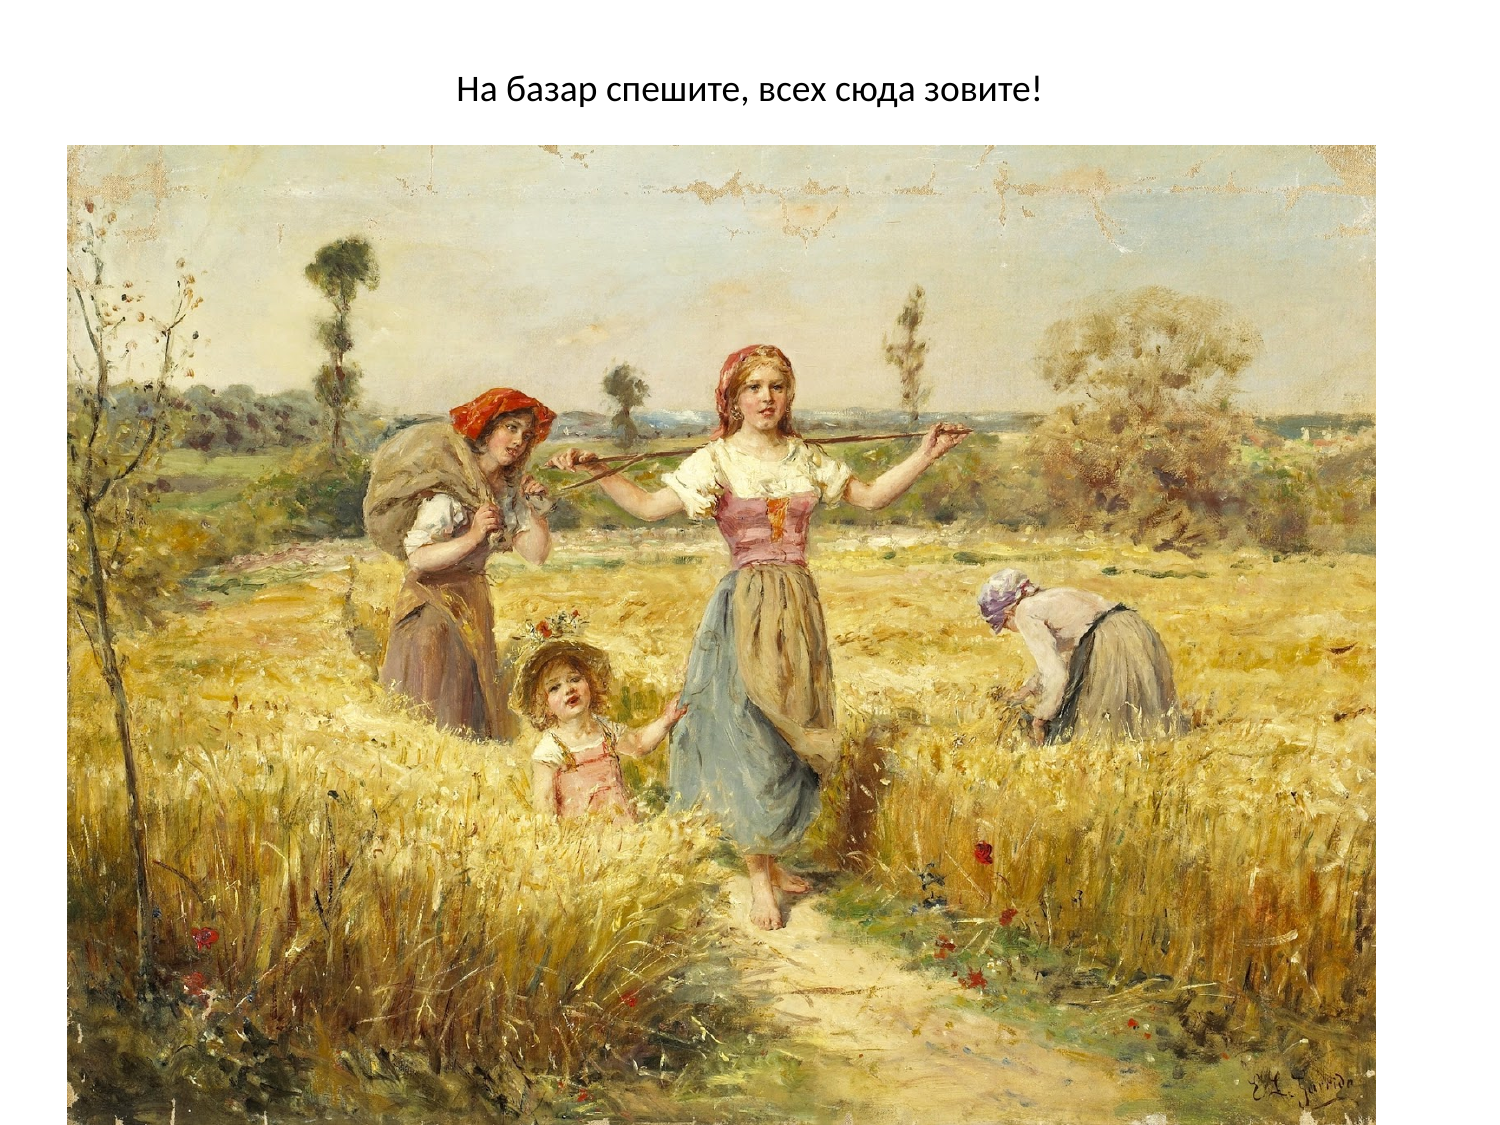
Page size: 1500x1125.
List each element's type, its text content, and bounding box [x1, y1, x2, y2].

title На базар спешите, всех сюда зовите! [75, 0, 1425, 173]
picture [67, 145, 1377, 1125]
